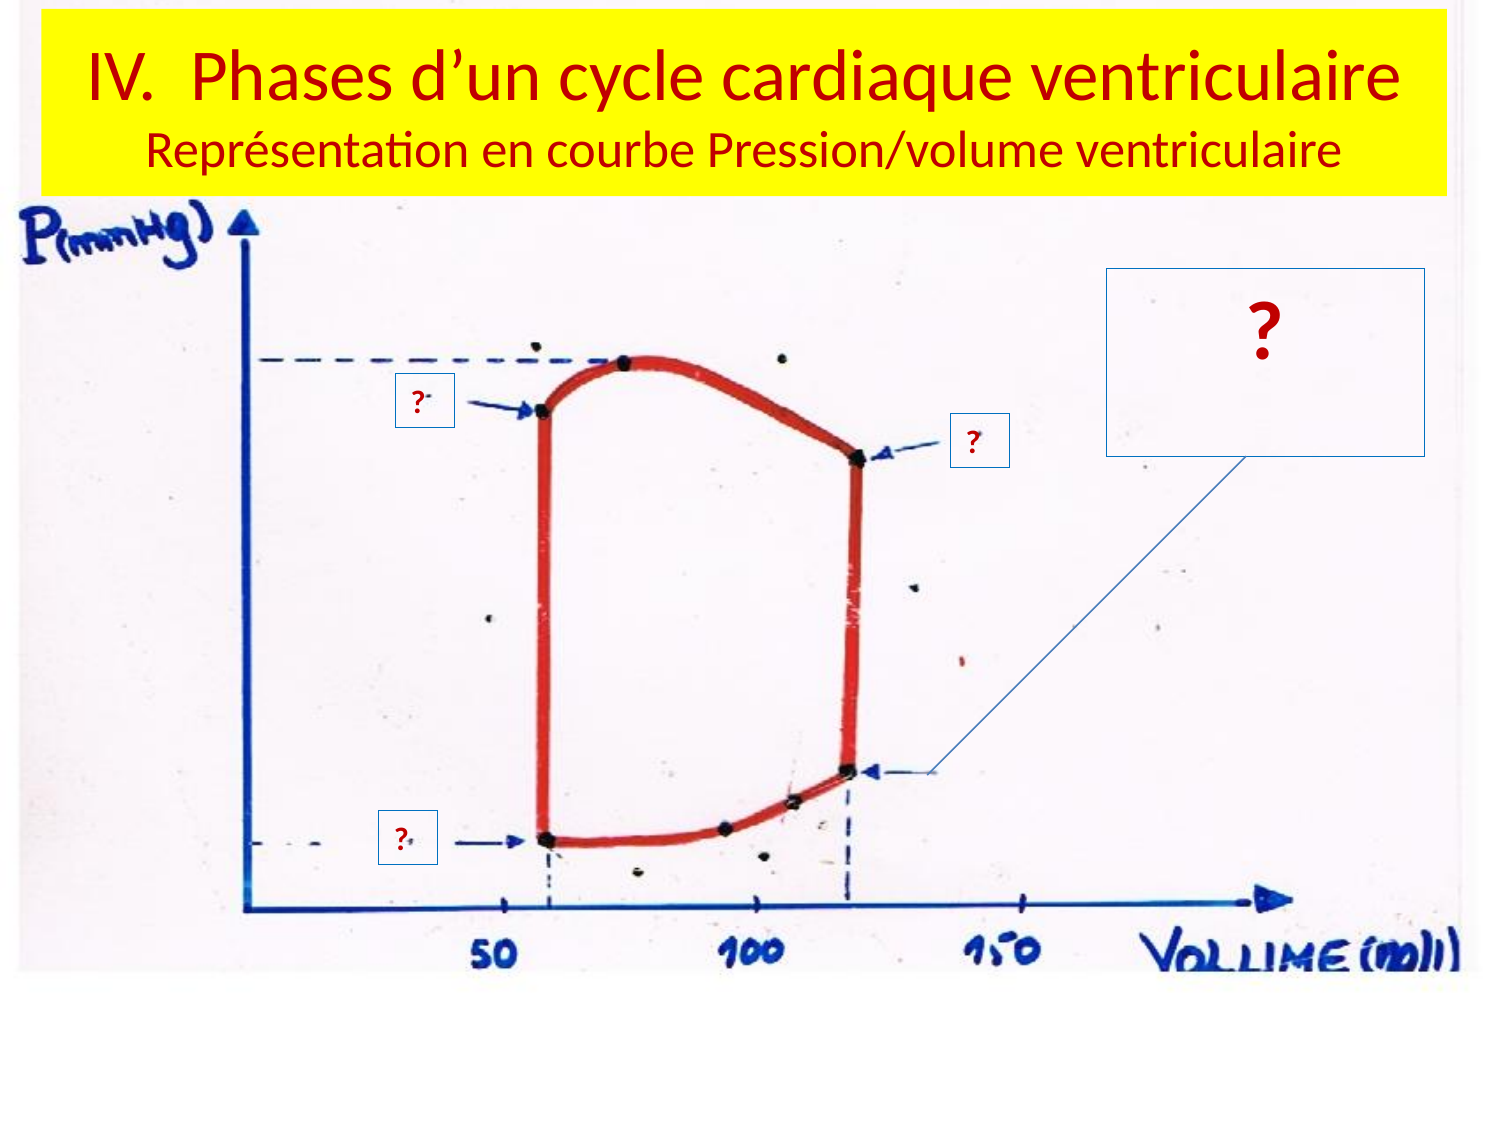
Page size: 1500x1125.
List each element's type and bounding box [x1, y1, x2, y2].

text_box [926, 455, 1247, 776]
list [0, 0, 1500, 994]
